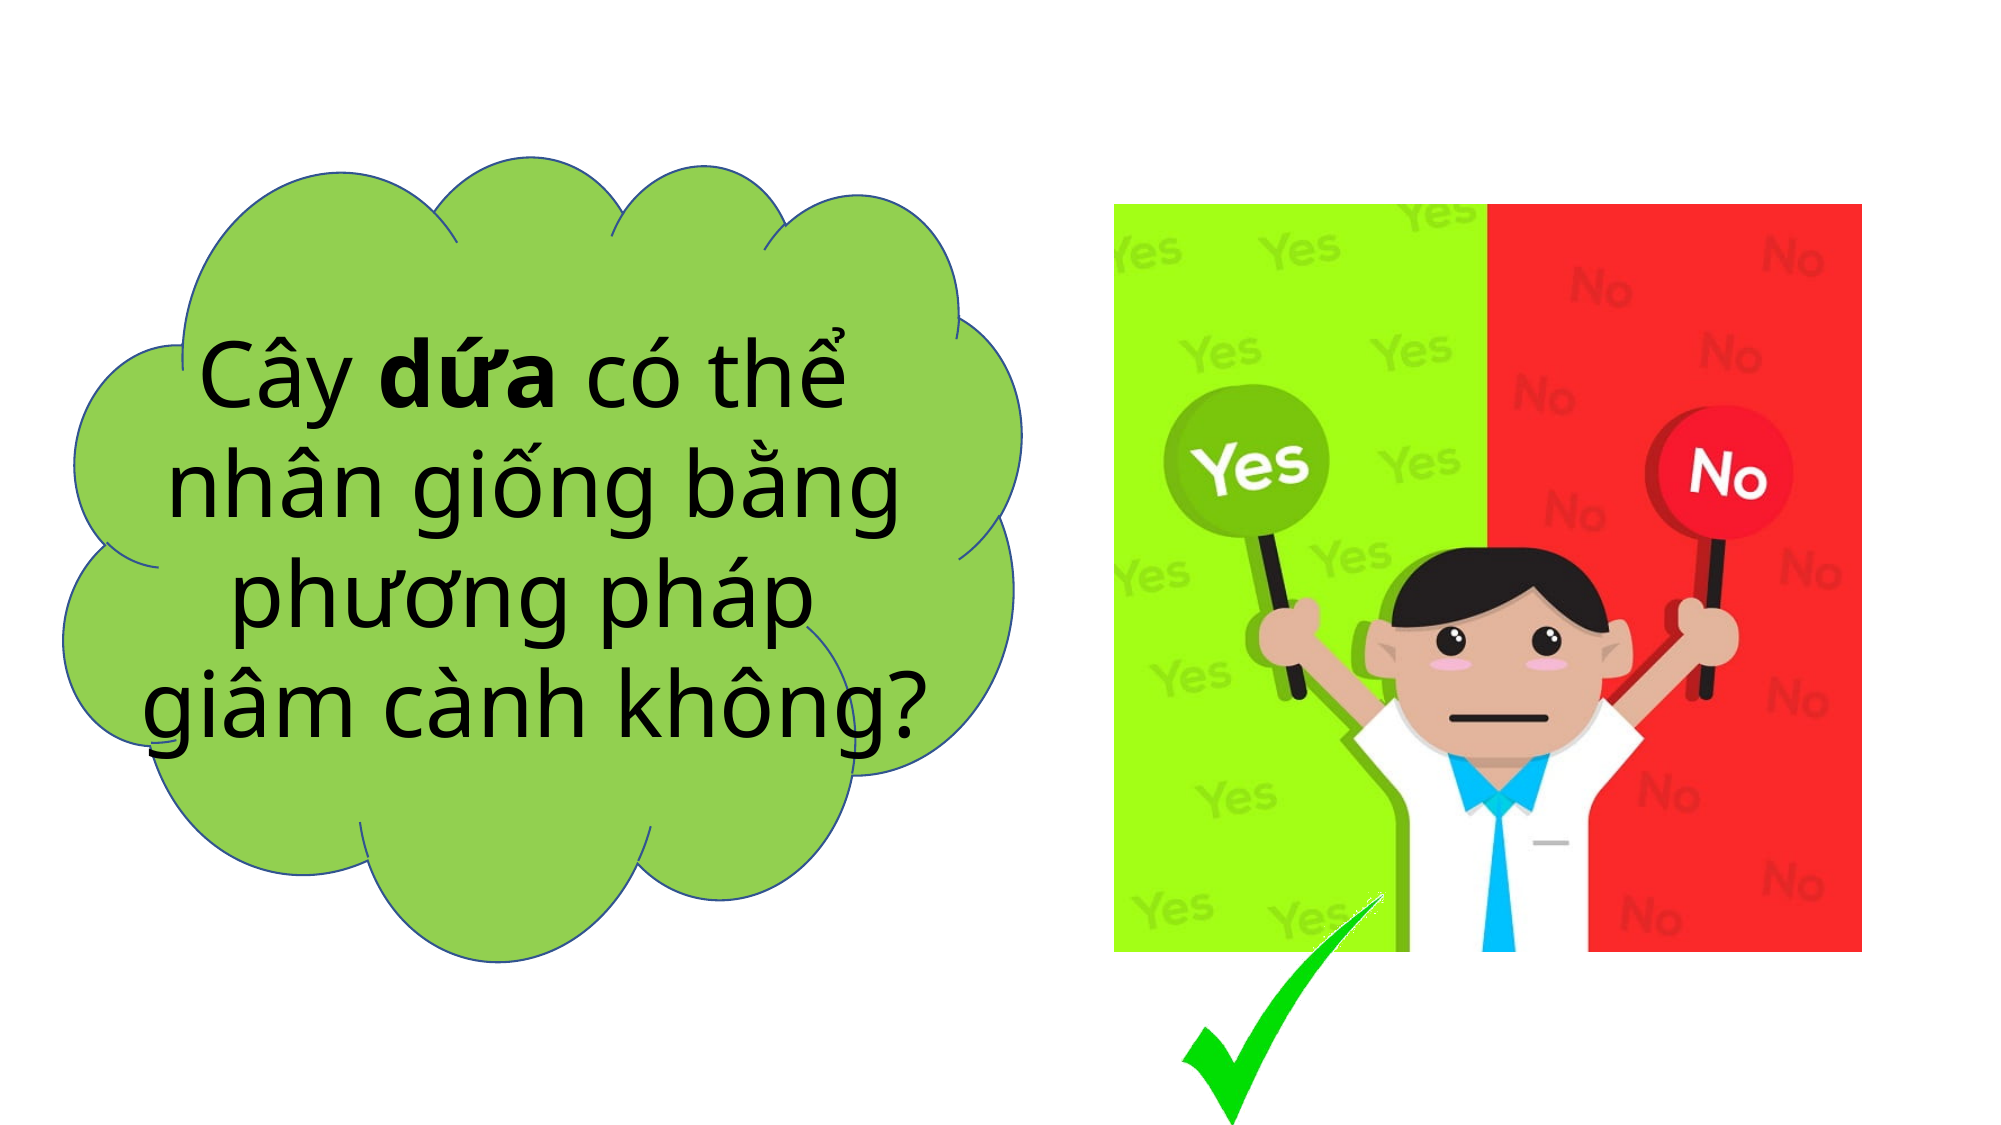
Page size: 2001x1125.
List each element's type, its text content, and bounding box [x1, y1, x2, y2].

picture [1114, 204, 1862, 1125]
text_box Cây dứa có thể nhân giống bằng phương pháp giâm cành không? [90, 308, 980, 763]
text_box [980, 331, 1023, 705]
text_box [73, 400, 90, 528]
text_box [187, 156, 960, 308]
text_box [62, 559, 90, 718]
text_box [154, 763, 914, 964]
